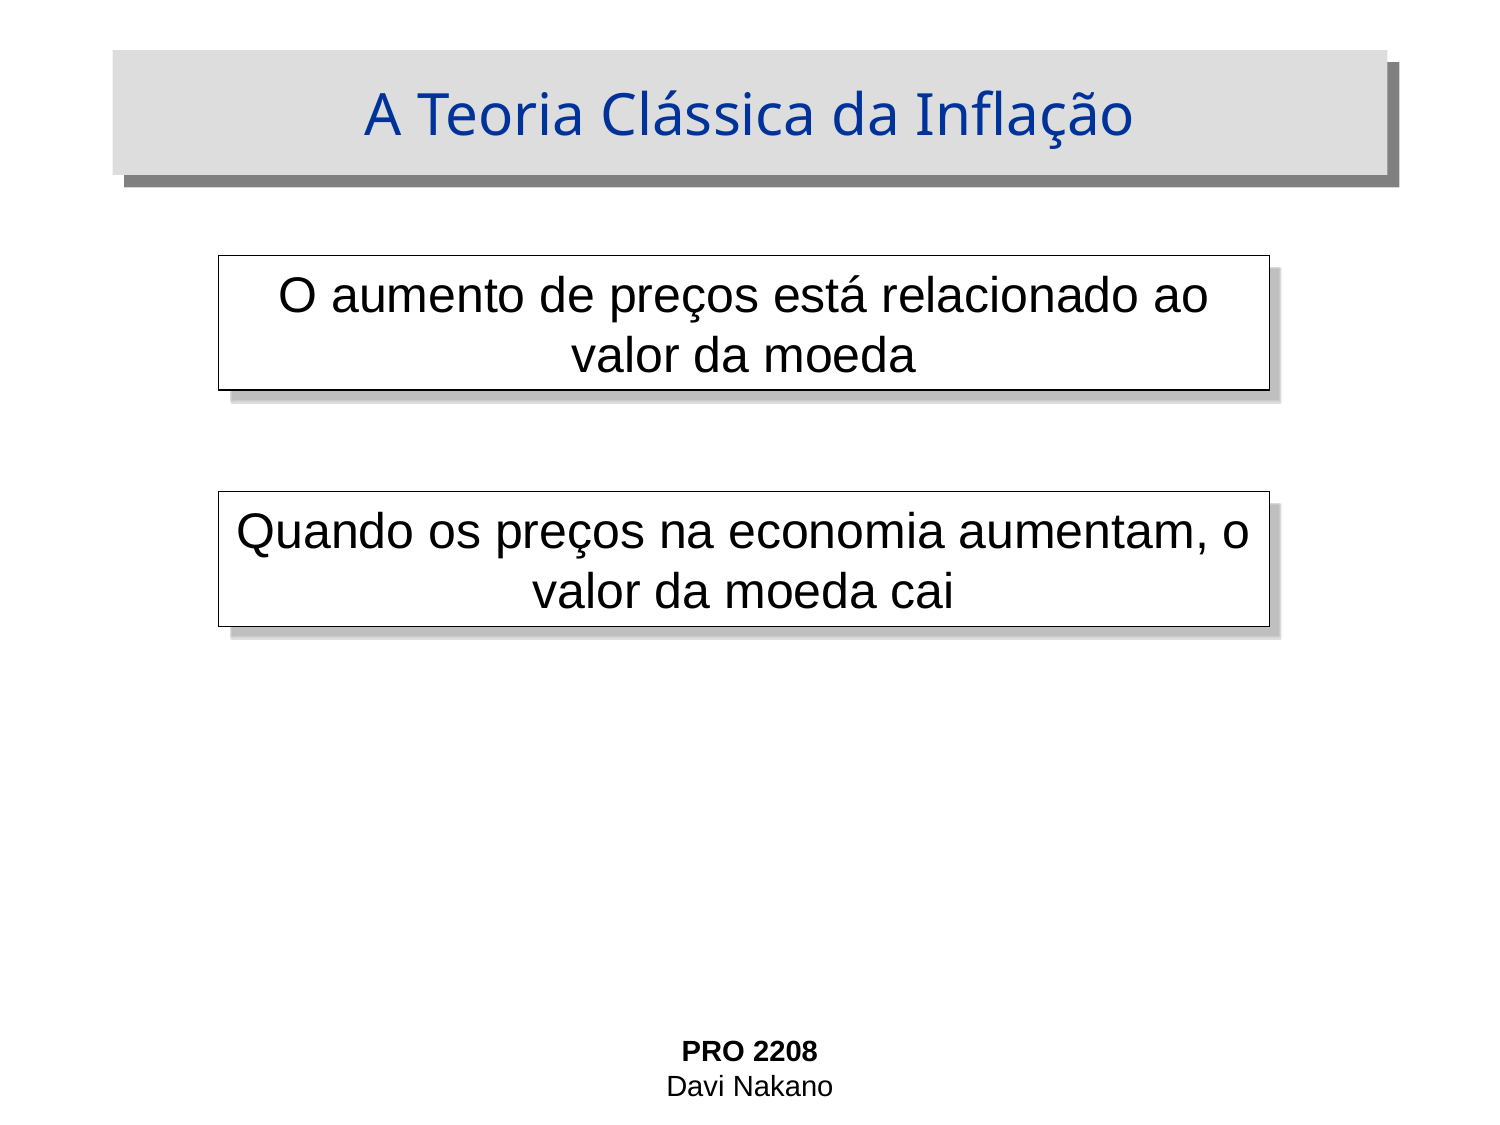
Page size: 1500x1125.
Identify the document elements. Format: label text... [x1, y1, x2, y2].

text_box Quando os preços na economia aumentam, o valor da moeda cai [218, 491, 1270, 627]
footer PRO 2208 Davi Nakano [512, 1024, 988, 1101]
title A Teoria Clássica da Inflação [112, 49, 1388, 176]
text_box O aumento de preços está relacionado ao valor da moeda [218, 255, 1270, 391]
